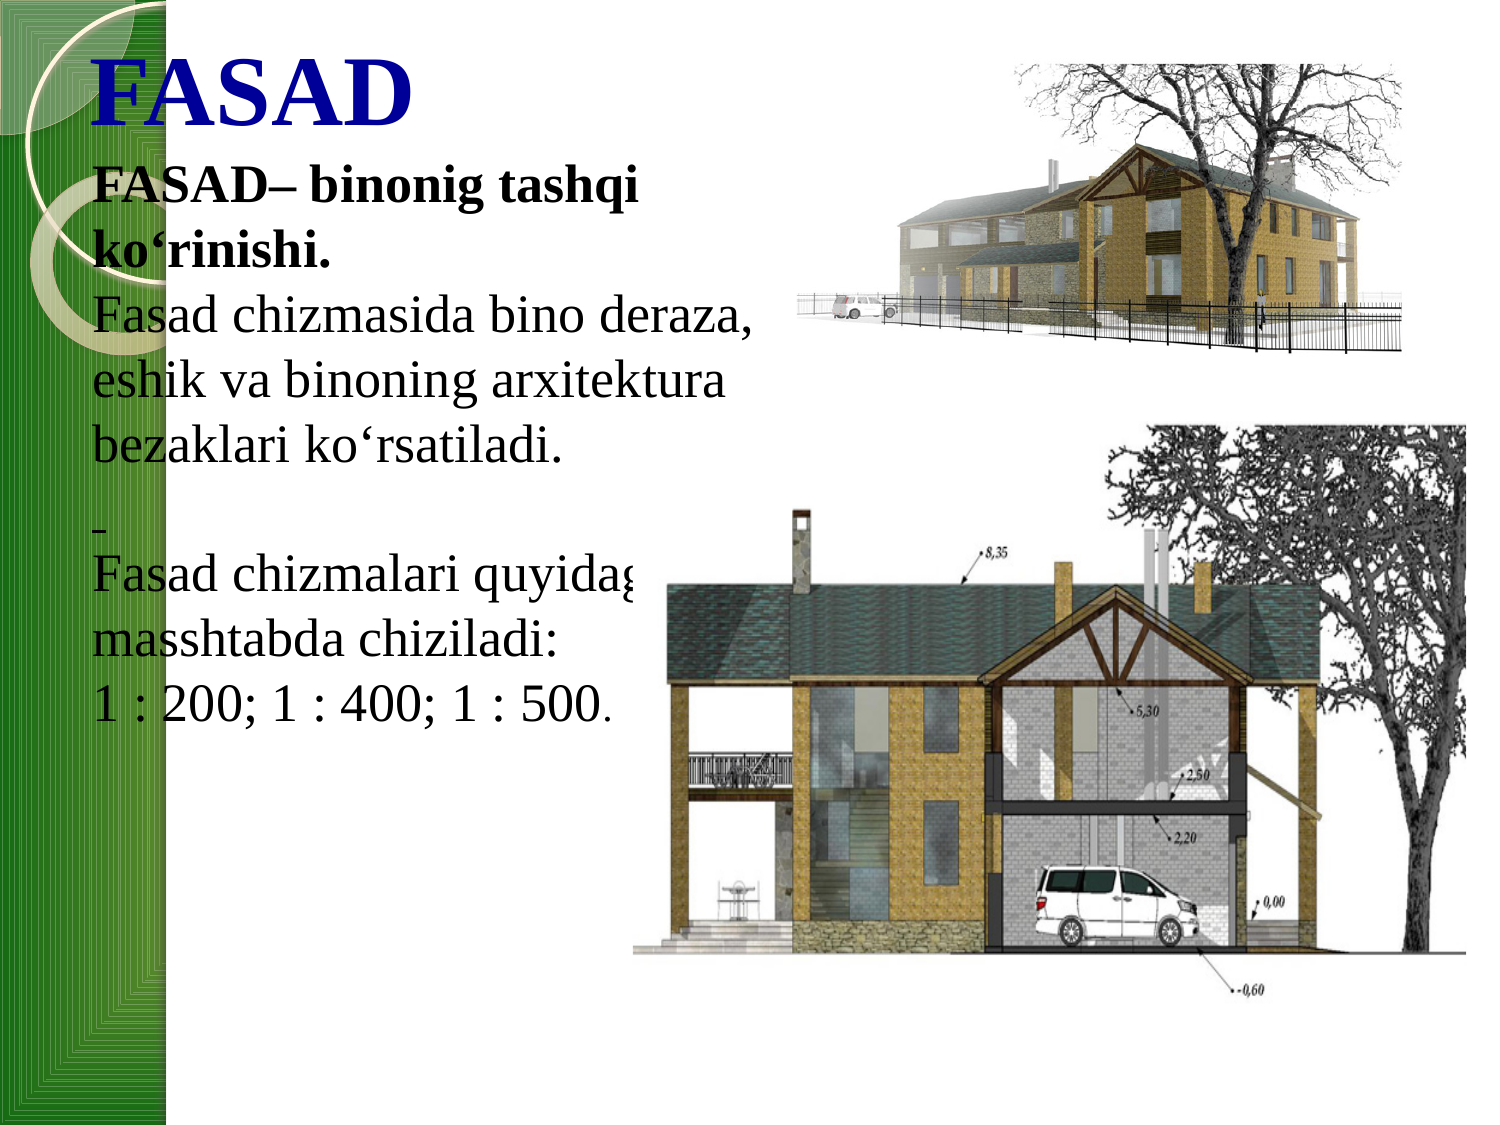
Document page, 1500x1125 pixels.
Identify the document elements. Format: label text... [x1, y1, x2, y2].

list FASAD– binonig tashqi ko‘rinishi. Fasad chizmasida bino deraza, eshik va binoning arxitektura bezaklari ko‘rsatiladi. Fasad chizmalari quyidagi masshtabda chiziladi: 1 : 200; 1 : 400; 1 : 500. [70, 140, 821, 1005]
picture [632, 421, 1467, 1008]
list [796, 58, 1407, 364]
title FASAD [75, 44, 569, 140]
